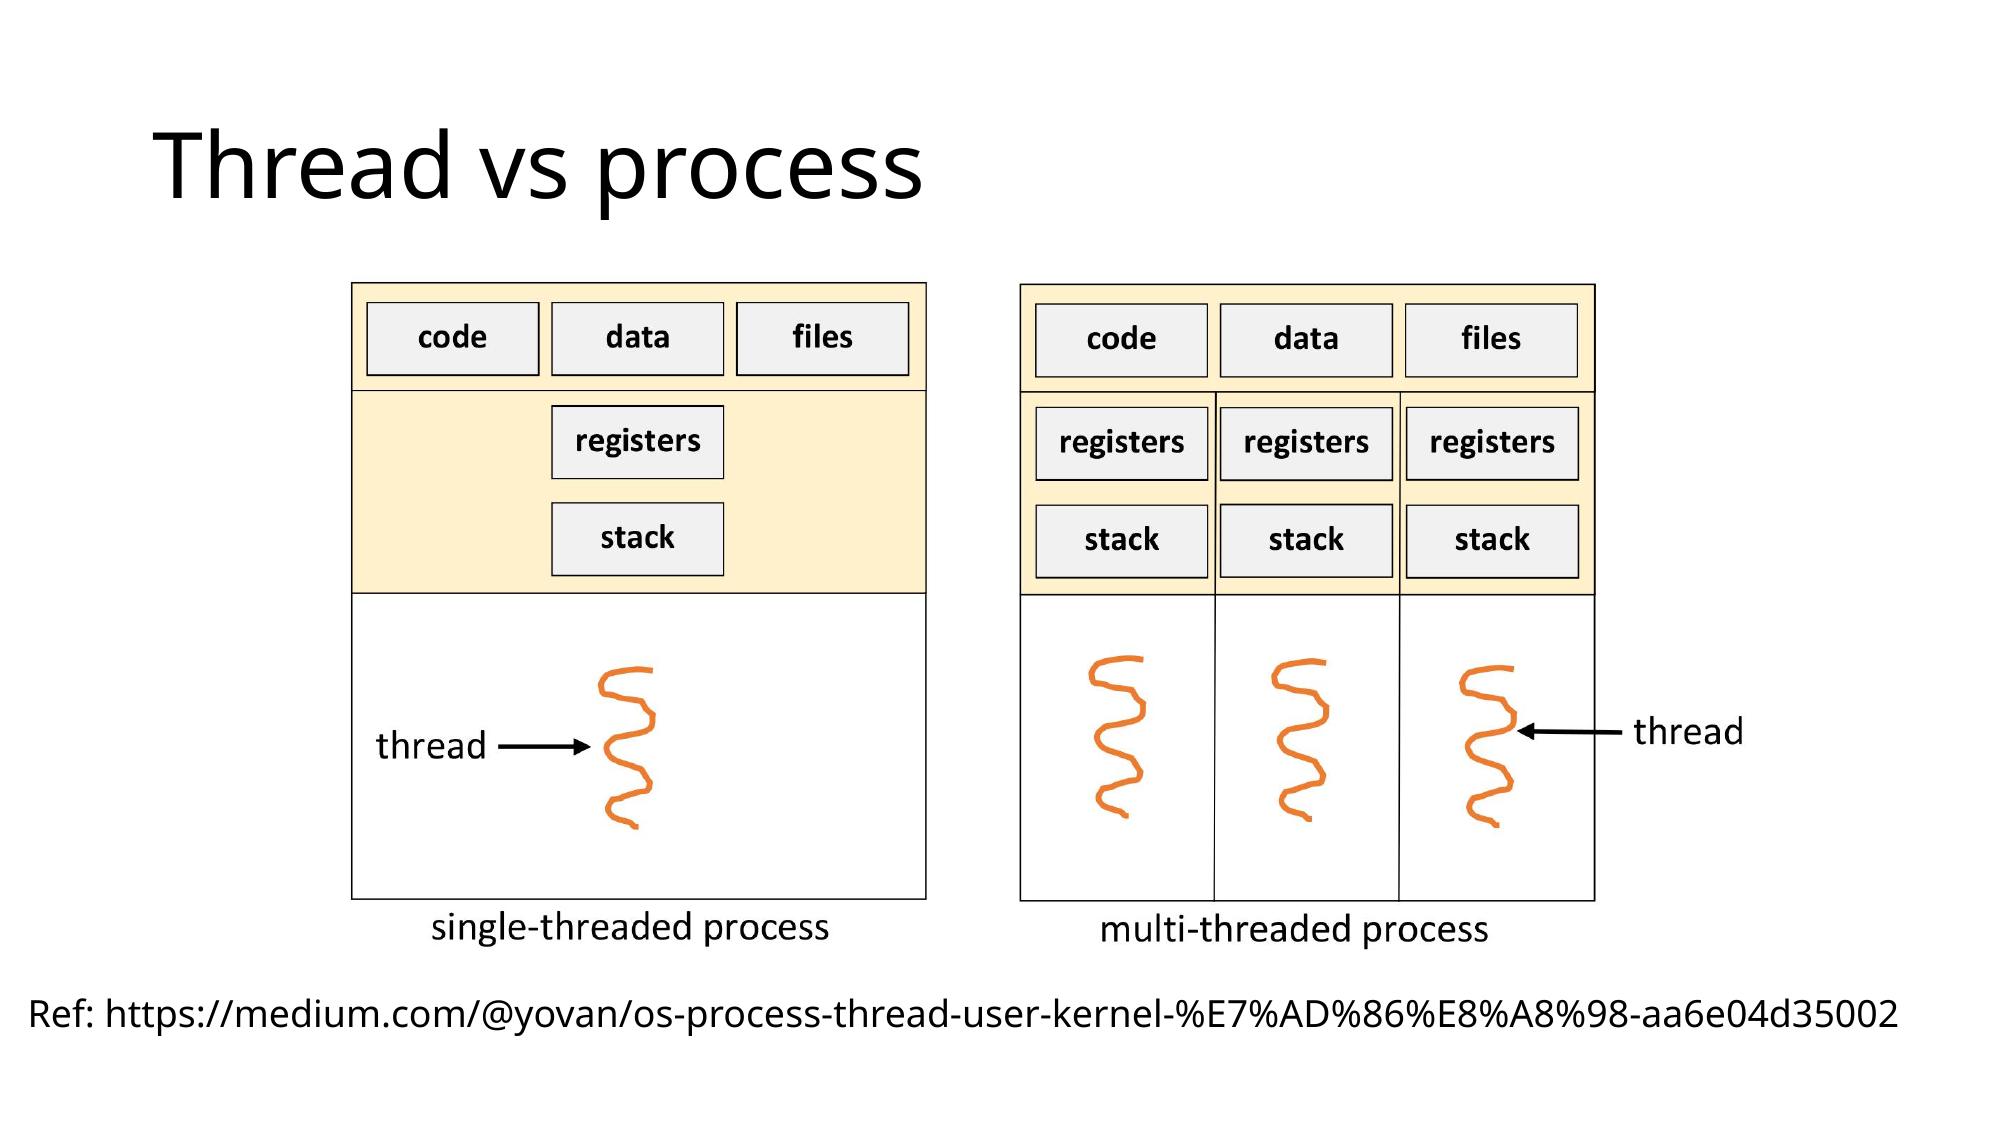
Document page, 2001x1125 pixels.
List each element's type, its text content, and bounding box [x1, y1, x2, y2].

text_box Ref: https://medium.com/@yovan/os-process-thread-user-kernel-%E7%AD%86%E8%A8%98-aa6e04d35002 [12, 982, 1916, 1043]
title Thread vs process [137, 59, 1863, 278]
picture [333, 264, 1751, 961]
